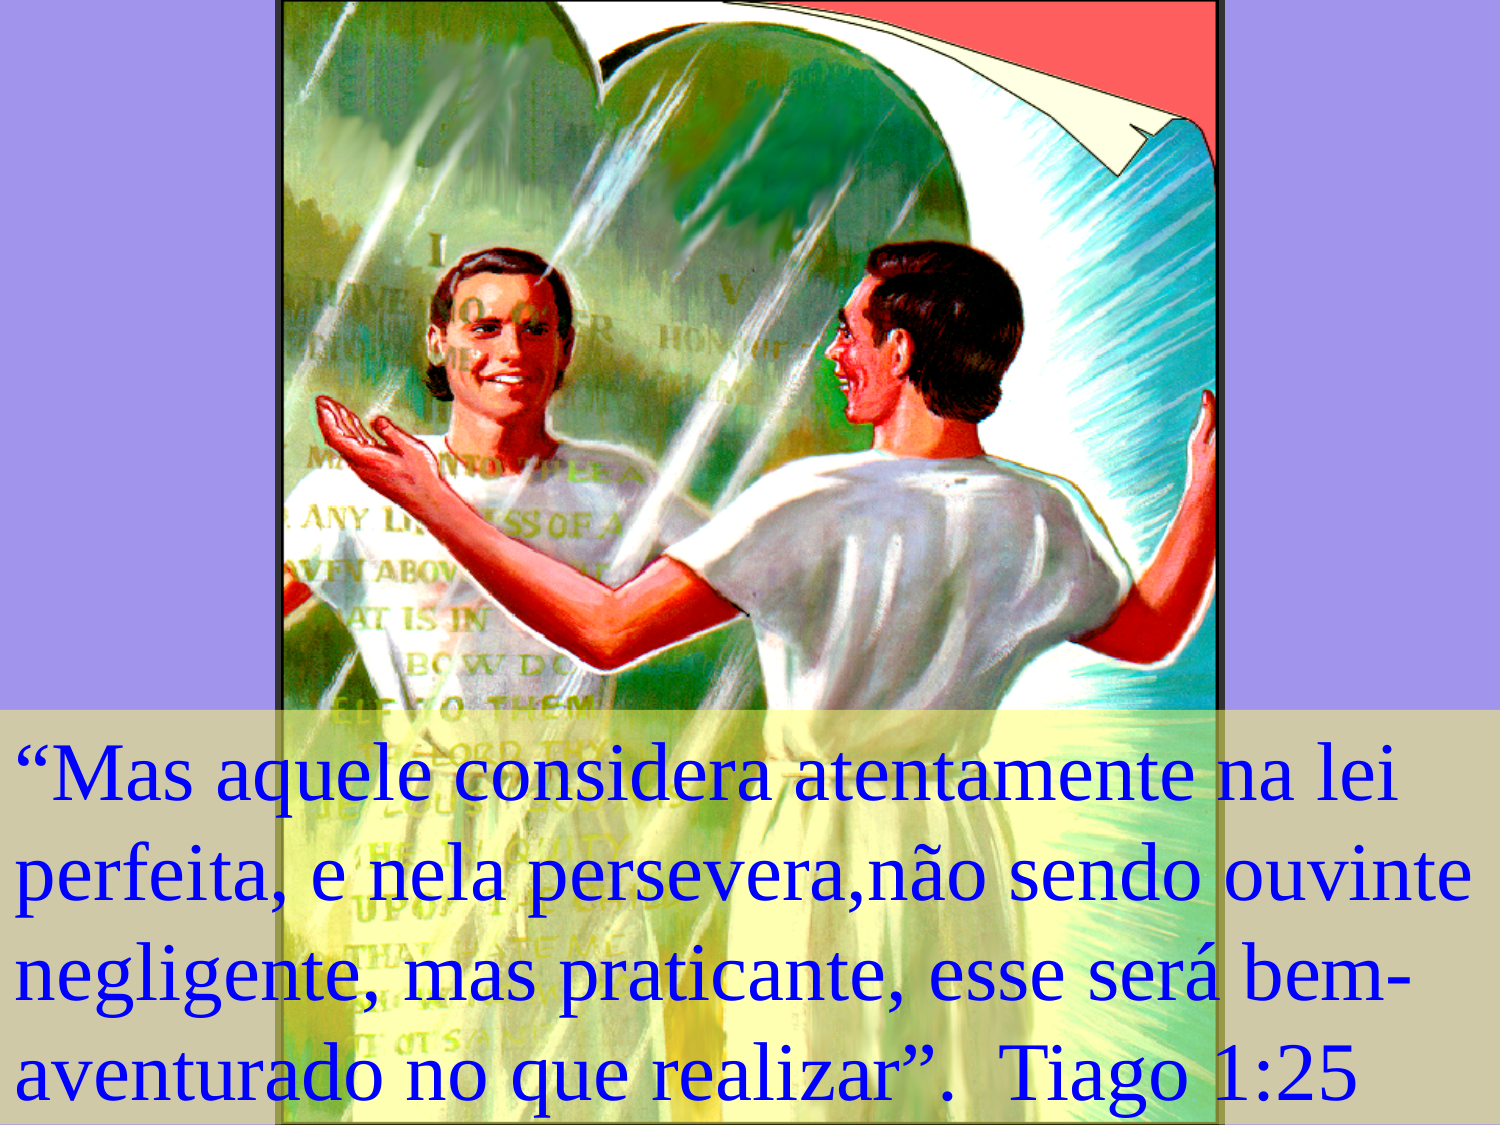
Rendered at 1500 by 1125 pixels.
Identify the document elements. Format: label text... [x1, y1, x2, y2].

text_box “Mas aquele considera atentamente na lei perfeita, e nela persevera,não sendo ouvinte negligente, mas praticante, esse será bem-aventurado no que realizar”. Tiago 1:25 [1219, 709, 1500, 1125]
text_box “Mas aquele considera atentamente na lei perfeita, e nela persevera,não sendo ouvinte negligente, mas praticante, esse será bem-aventurado no que realizar”. Tiago 1:25 [0, 709, 281, 1125]
picture [281, 0, 1219, 1125]
